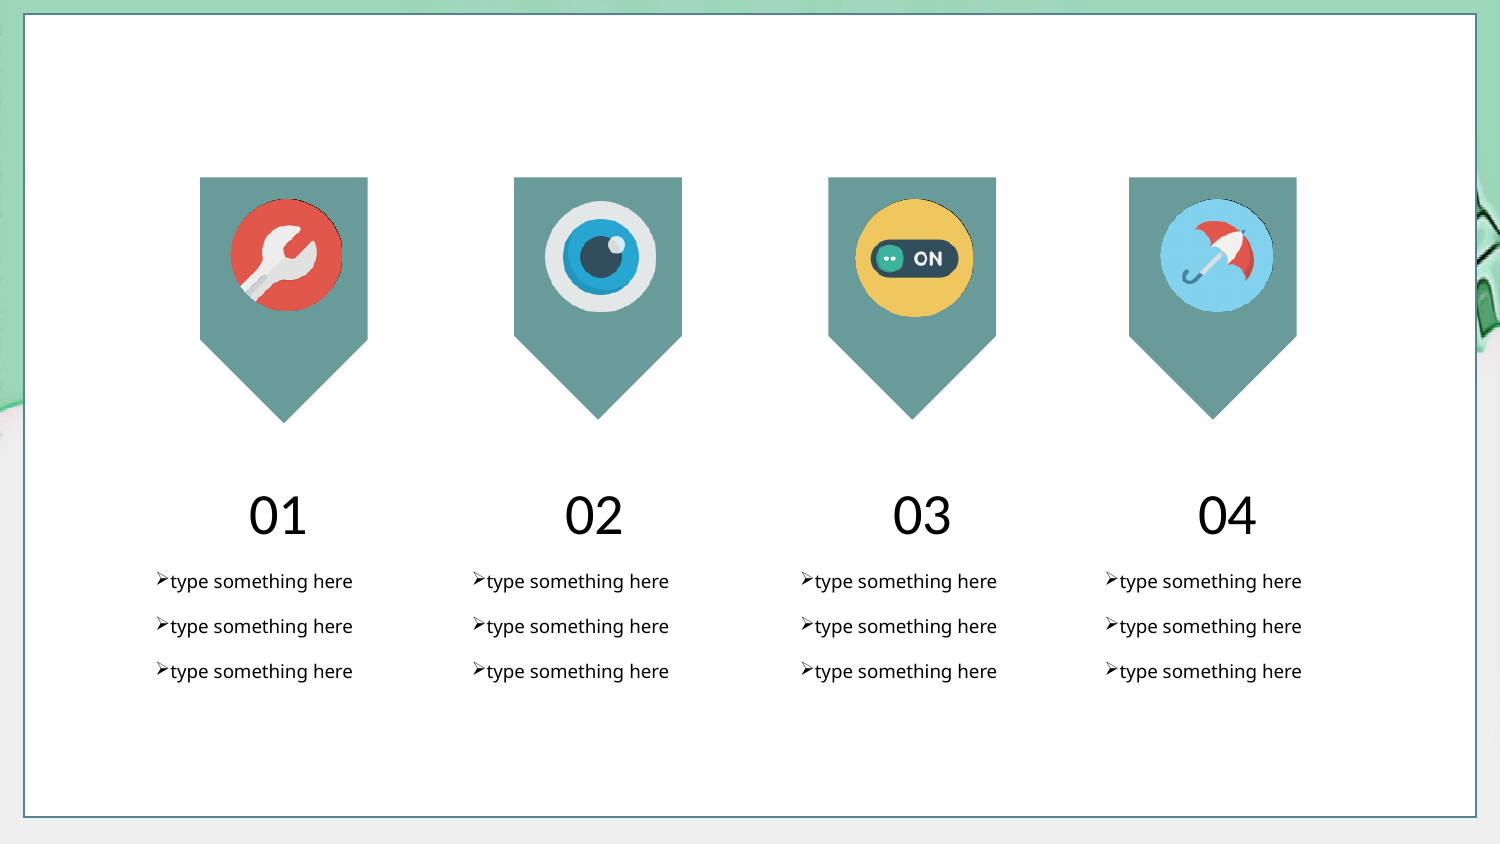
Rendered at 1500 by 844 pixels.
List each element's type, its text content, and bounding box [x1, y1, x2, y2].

text_box type something here type something here type something here [785, 562, 1079, 713]
text_box type something here type something here type something here [1089, 562, 1383, 713]
text_box [200, 177, 368, 424]
text_box 03 [878, 468, 985, 554]
text_box type something here type something here type something here [140, 562, 434, 713]
text_box [514, 177, 682, 420]
text_box 04 [1183, 468, 1289, 554]
text_box 02 [550, 468, 657, 554]
text_box 01 [234, 468, 340, 554]
text_box type something here type something here type something here [457, 562, 750, 713]
text_box [828, 177, 997, 420]
text_box [1129, 177, 1297, 420]
picture [0, 0, 1500, 844]
